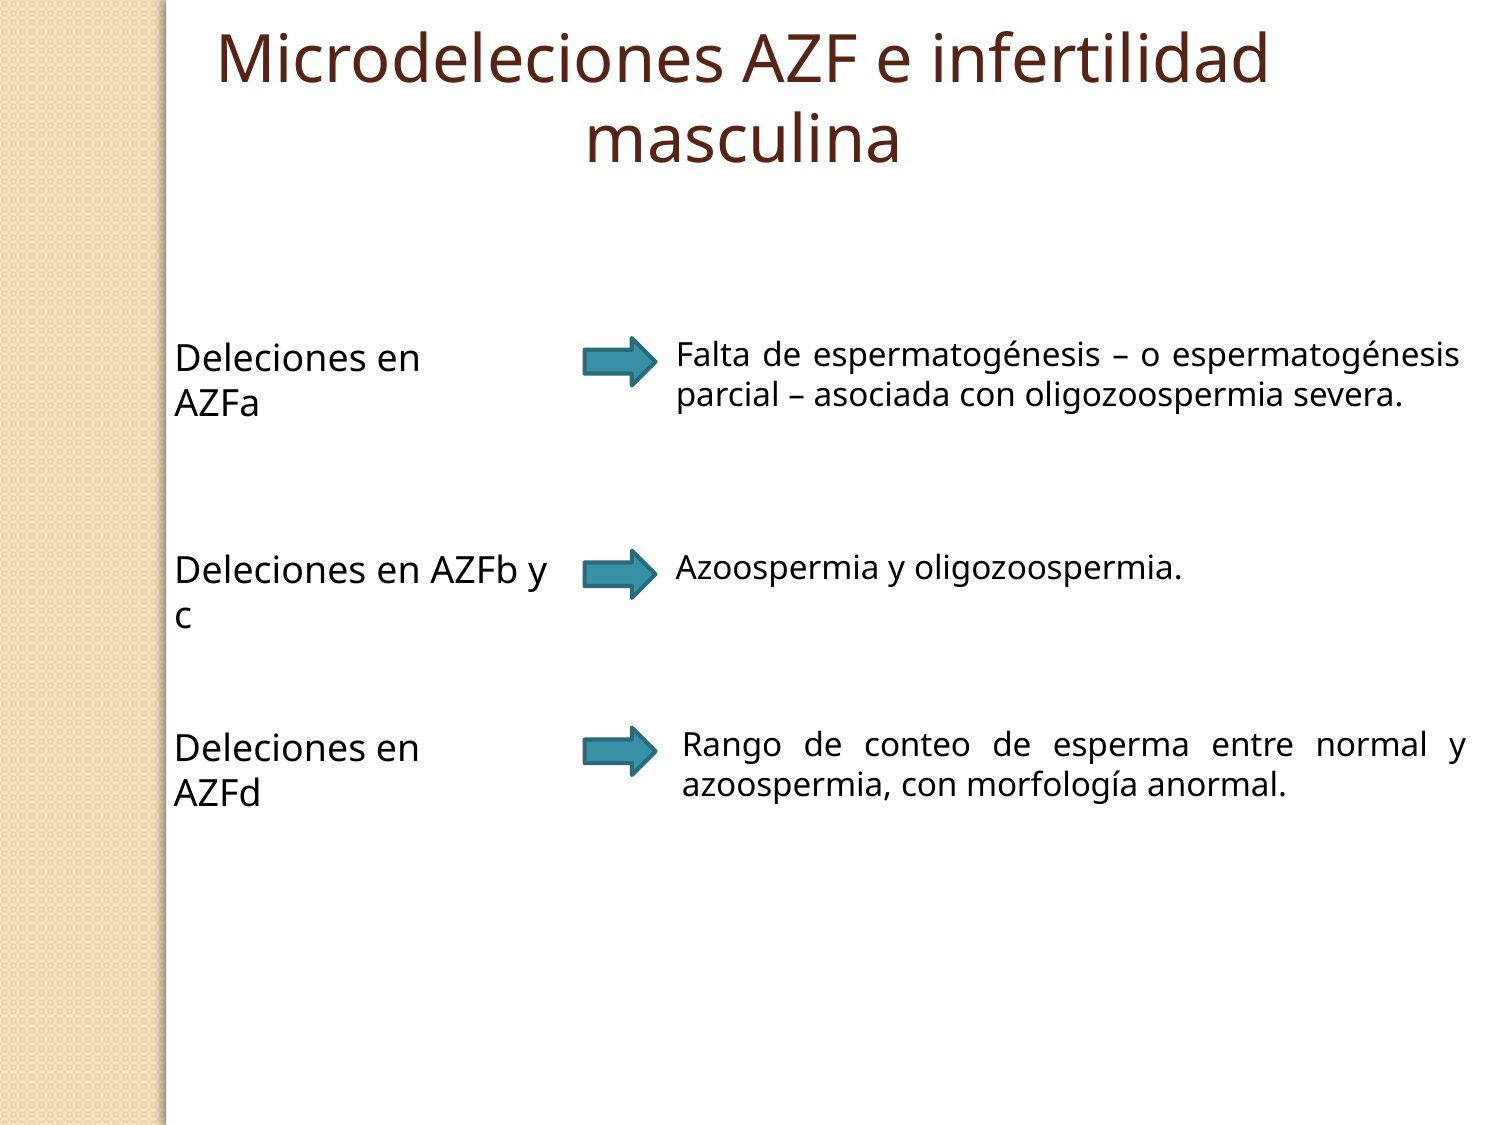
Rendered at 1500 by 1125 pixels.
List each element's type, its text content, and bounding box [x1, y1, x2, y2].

text_box Deleciones en AZFb y c [159, 538, 585, 644]
text_box Falta de espermatogénesis – o espermatogénesis parcial – asociada con oligozoospermia severa. [661, 326, 1477, 421]
text_box Microdeleciones AZF e infertilidad masculina [183, 8, 1306, 126]
text_box [582, 548, 658, 600]
text_box Azoospermia y oligozoospermia. [660, 538, 1477, 594]
text_box Rango de conteo de esperma entre normal y azoospermia, con morfología anormal. [667, 716, 1483, 811]
text_box Deleciones en AZFd [159, 716, 526, 821]
text_box [582, 725, 658, 777]
text_box [582, 336, 658, 388]
text_box Deleciones en AZFa [159, 326, 526, 431]
